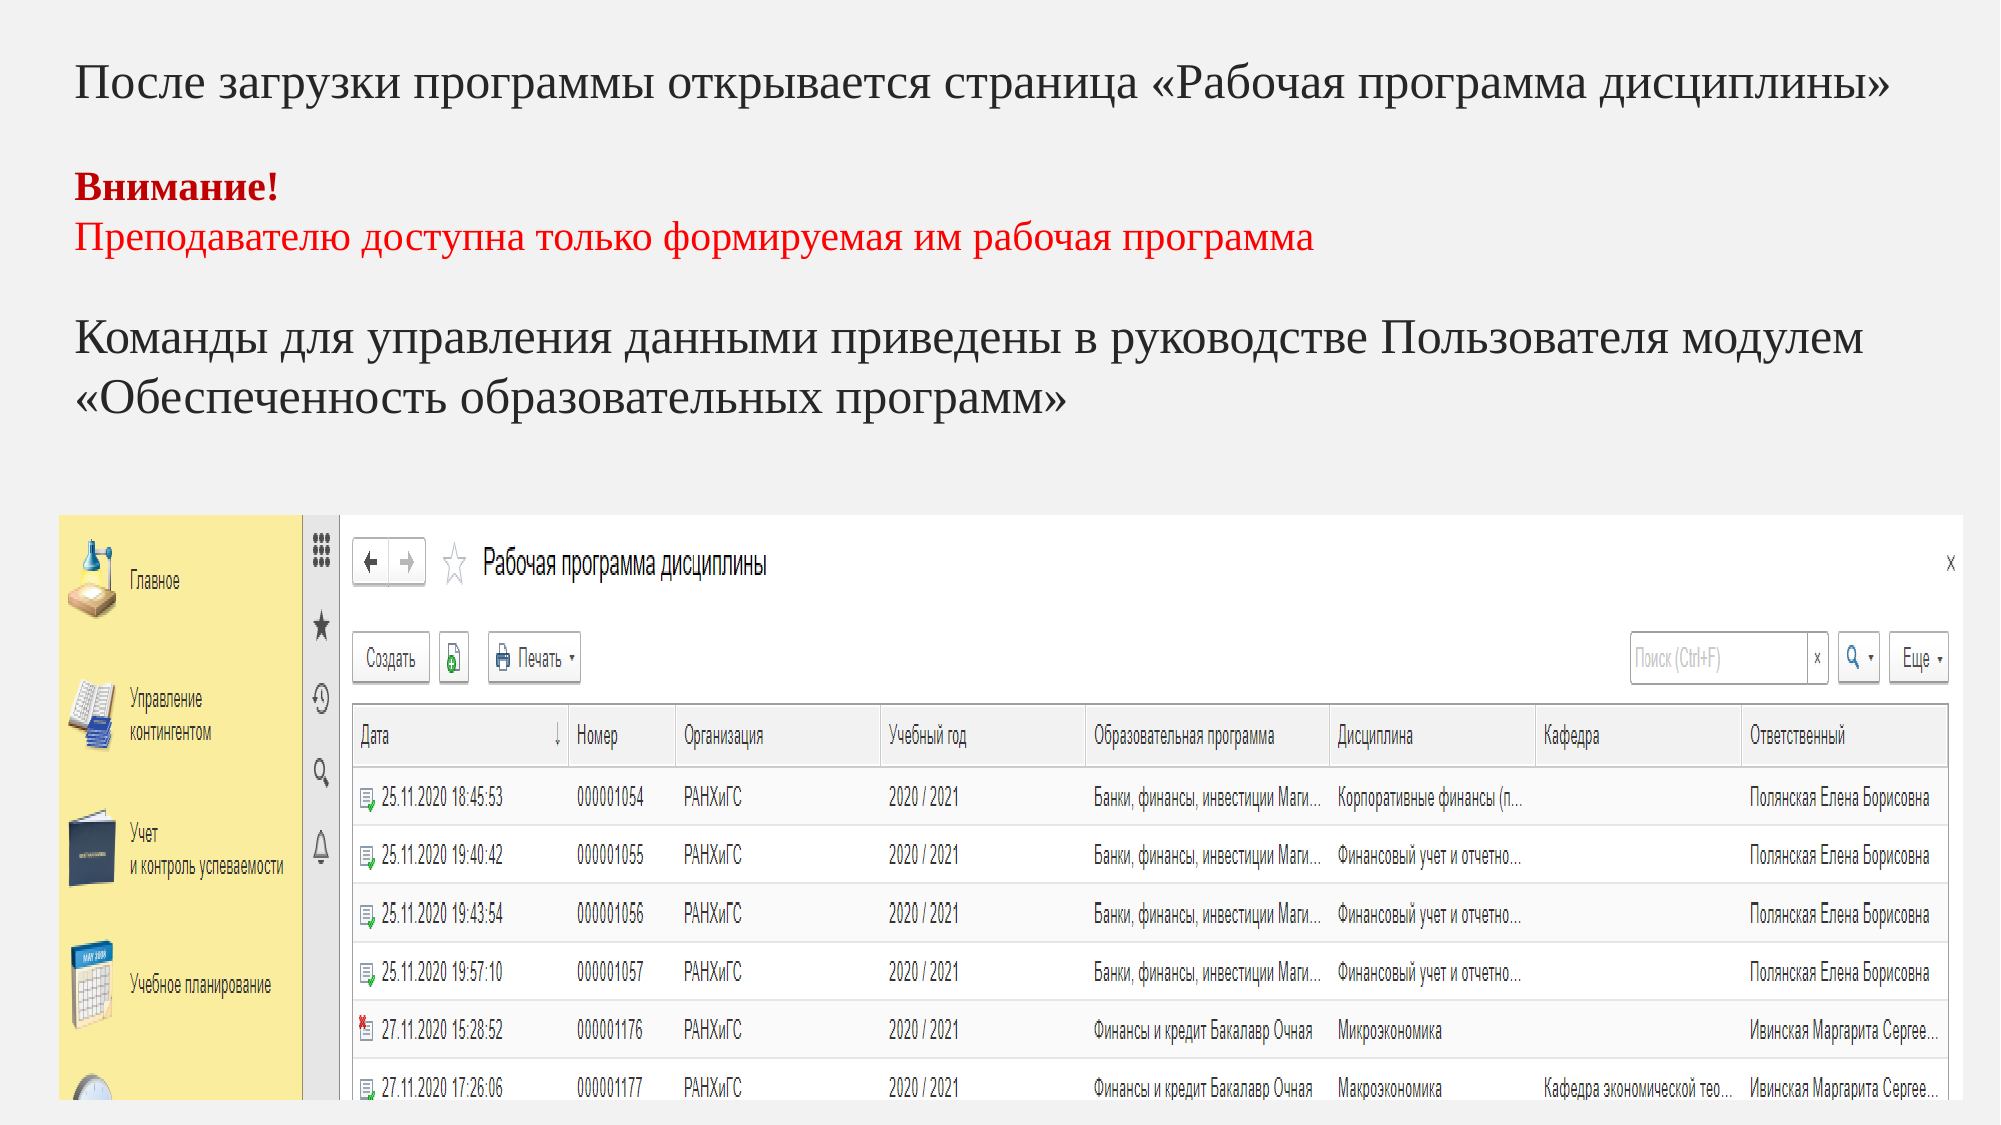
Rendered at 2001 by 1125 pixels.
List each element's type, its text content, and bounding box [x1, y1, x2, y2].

list После загрузки программы открывается страница «Рабочая программа дисциплины» Внимание! Преподавателю доступна только формируемая им рабочая программа Команды для управления данными приведены в руководстве Пользователя модулем «Обеспеченность образовательных программ» [59, 41, 1963, 492]
picture [59, 515, 1963, 1100]
